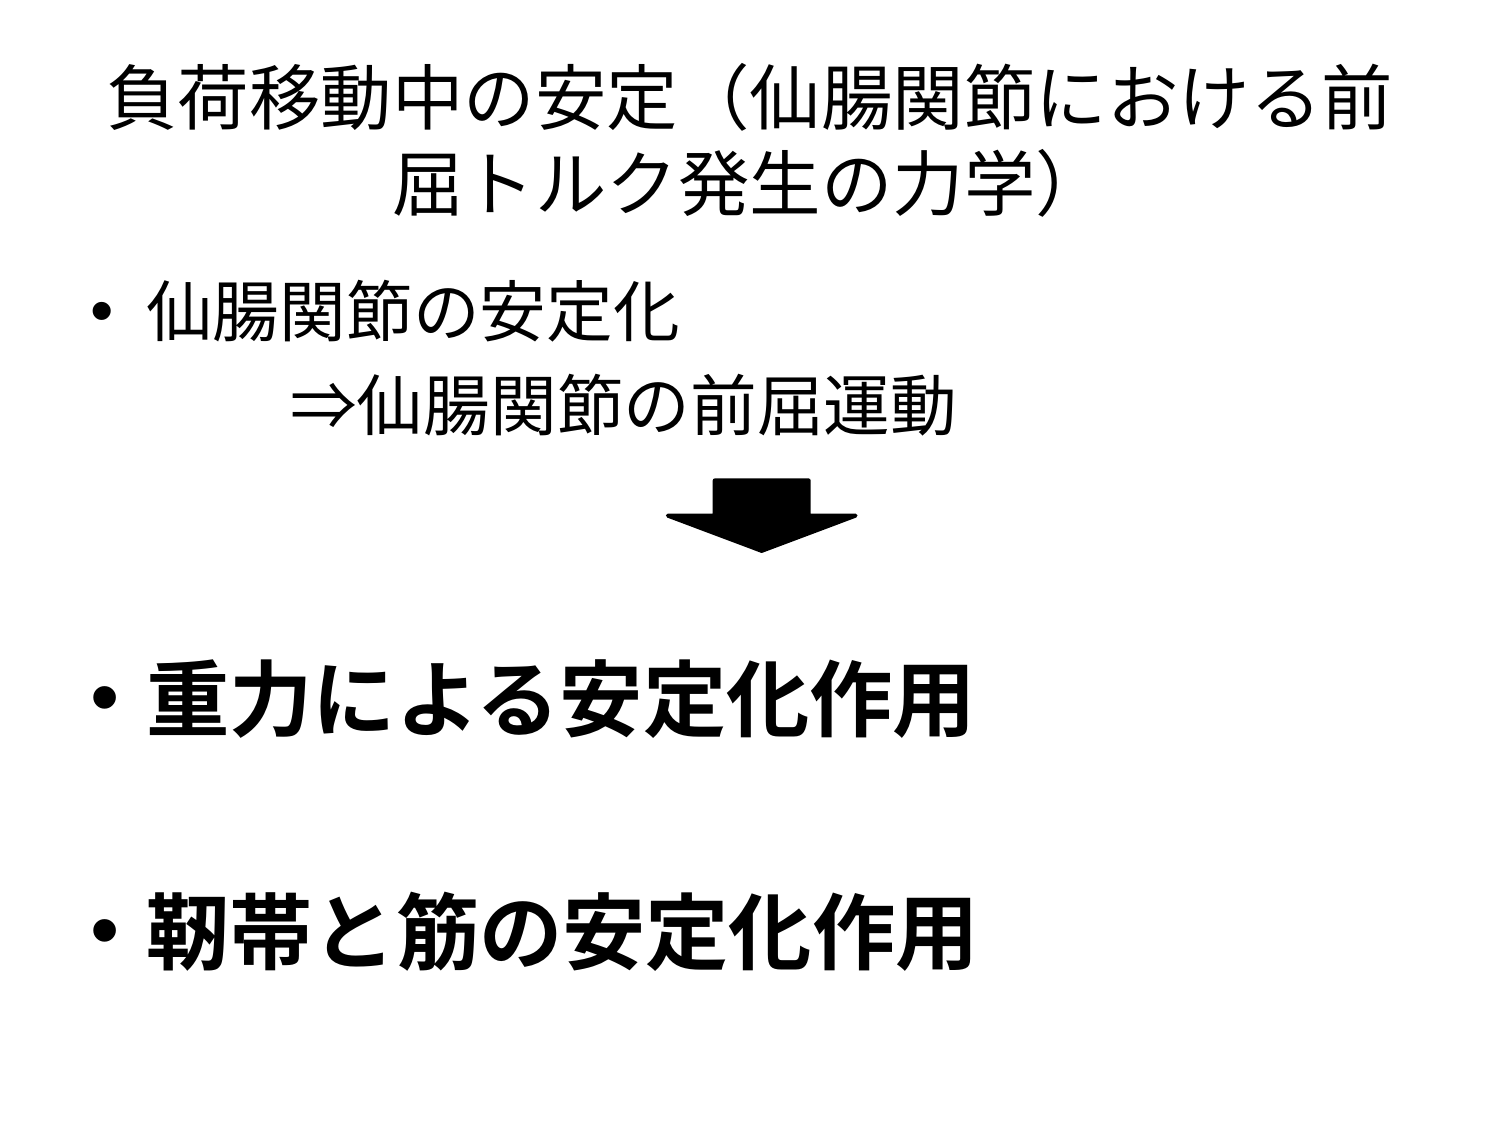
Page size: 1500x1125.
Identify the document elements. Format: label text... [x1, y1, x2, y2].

text_box [665, 478, 858, 553]
title 負荷移動中の安定（仙腸関節における前屈トルク発生の力学） [75, 45, 1425, 233]
list 仙腸関節の安定化 ⇒仙腸関節の前屈運動 重力による安定化作用 靭帯と筋の安定化作用 [75, 262, 1425, 1005]
